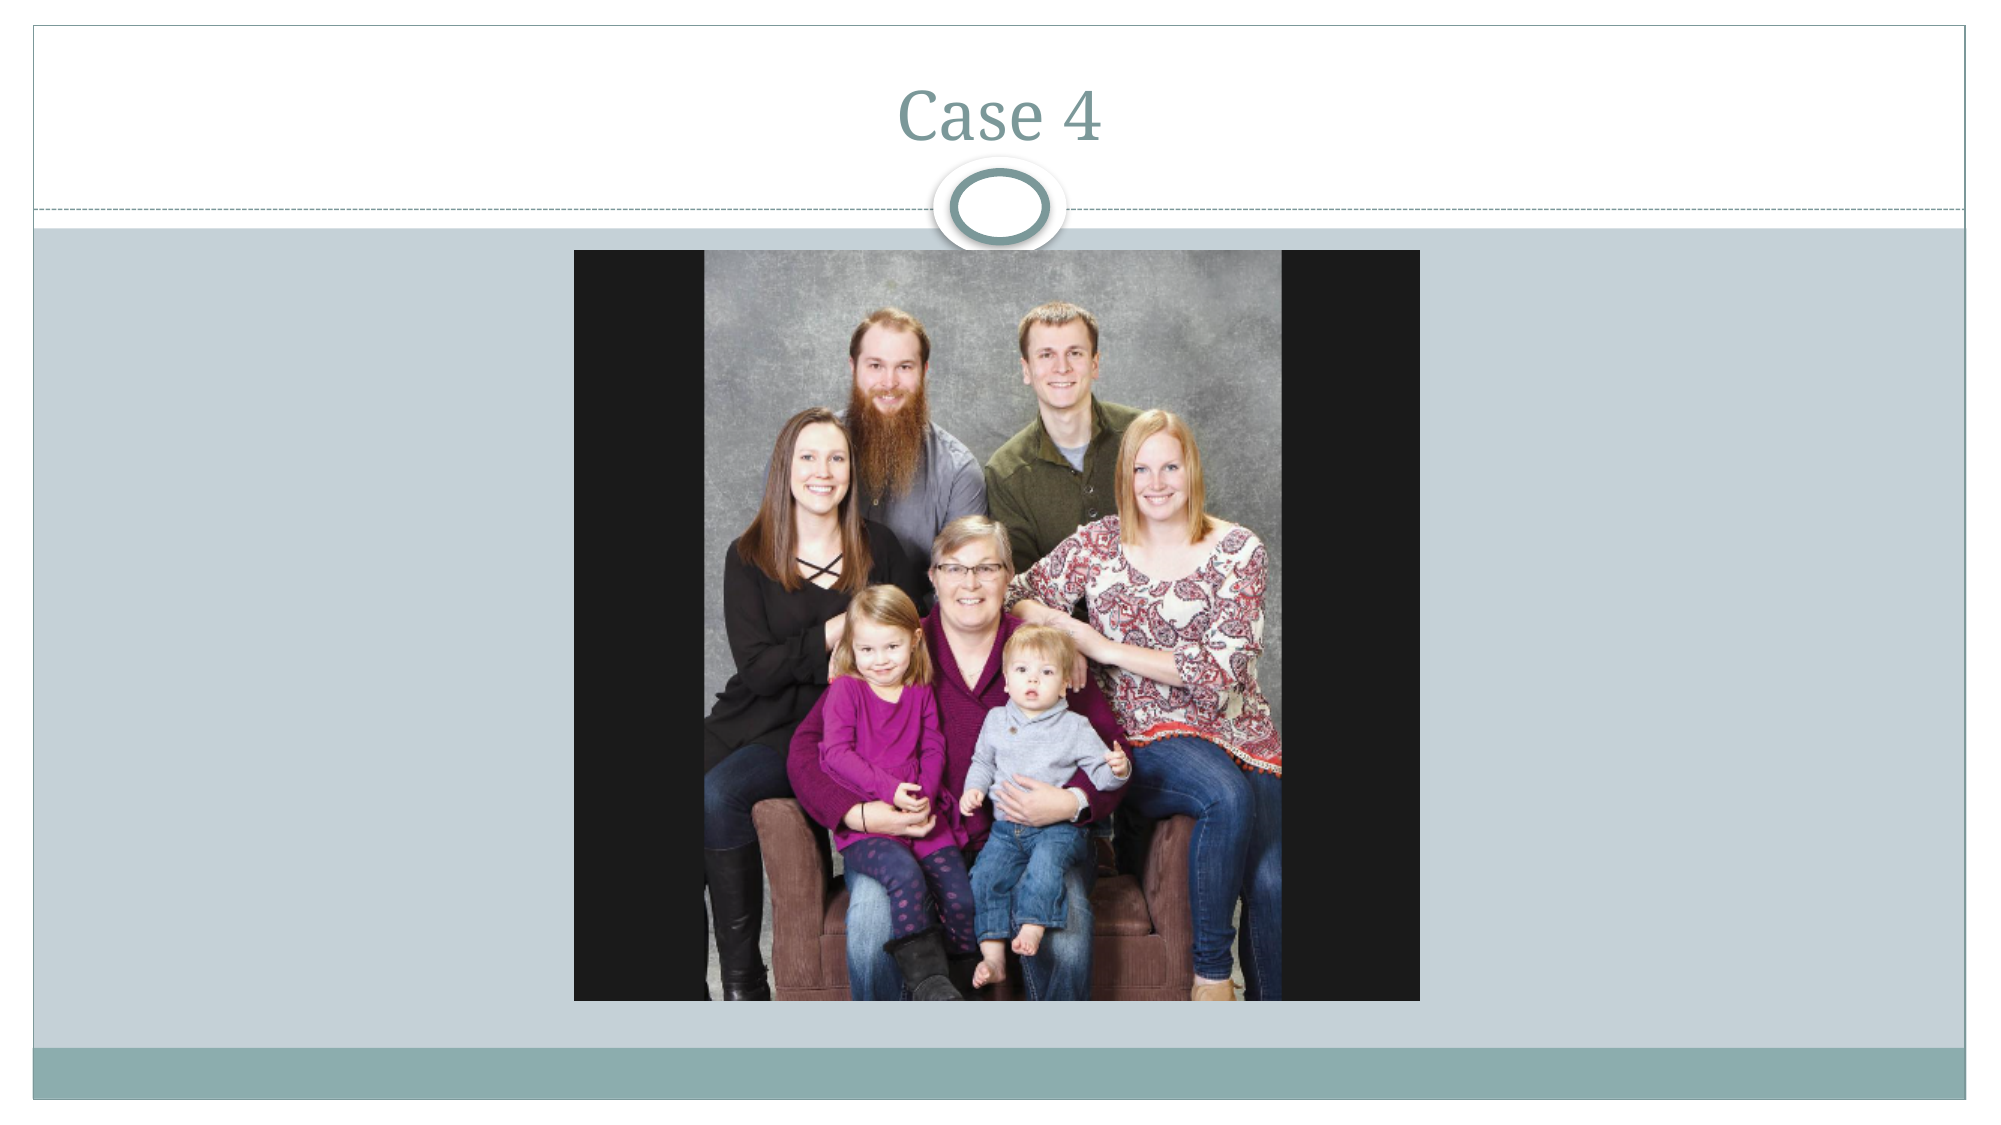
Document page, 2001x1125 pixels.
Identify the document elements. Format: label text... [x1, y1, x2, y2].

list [573, 250, 1421, 1001]
title Case 4 [66, 37, 1933, 162]
